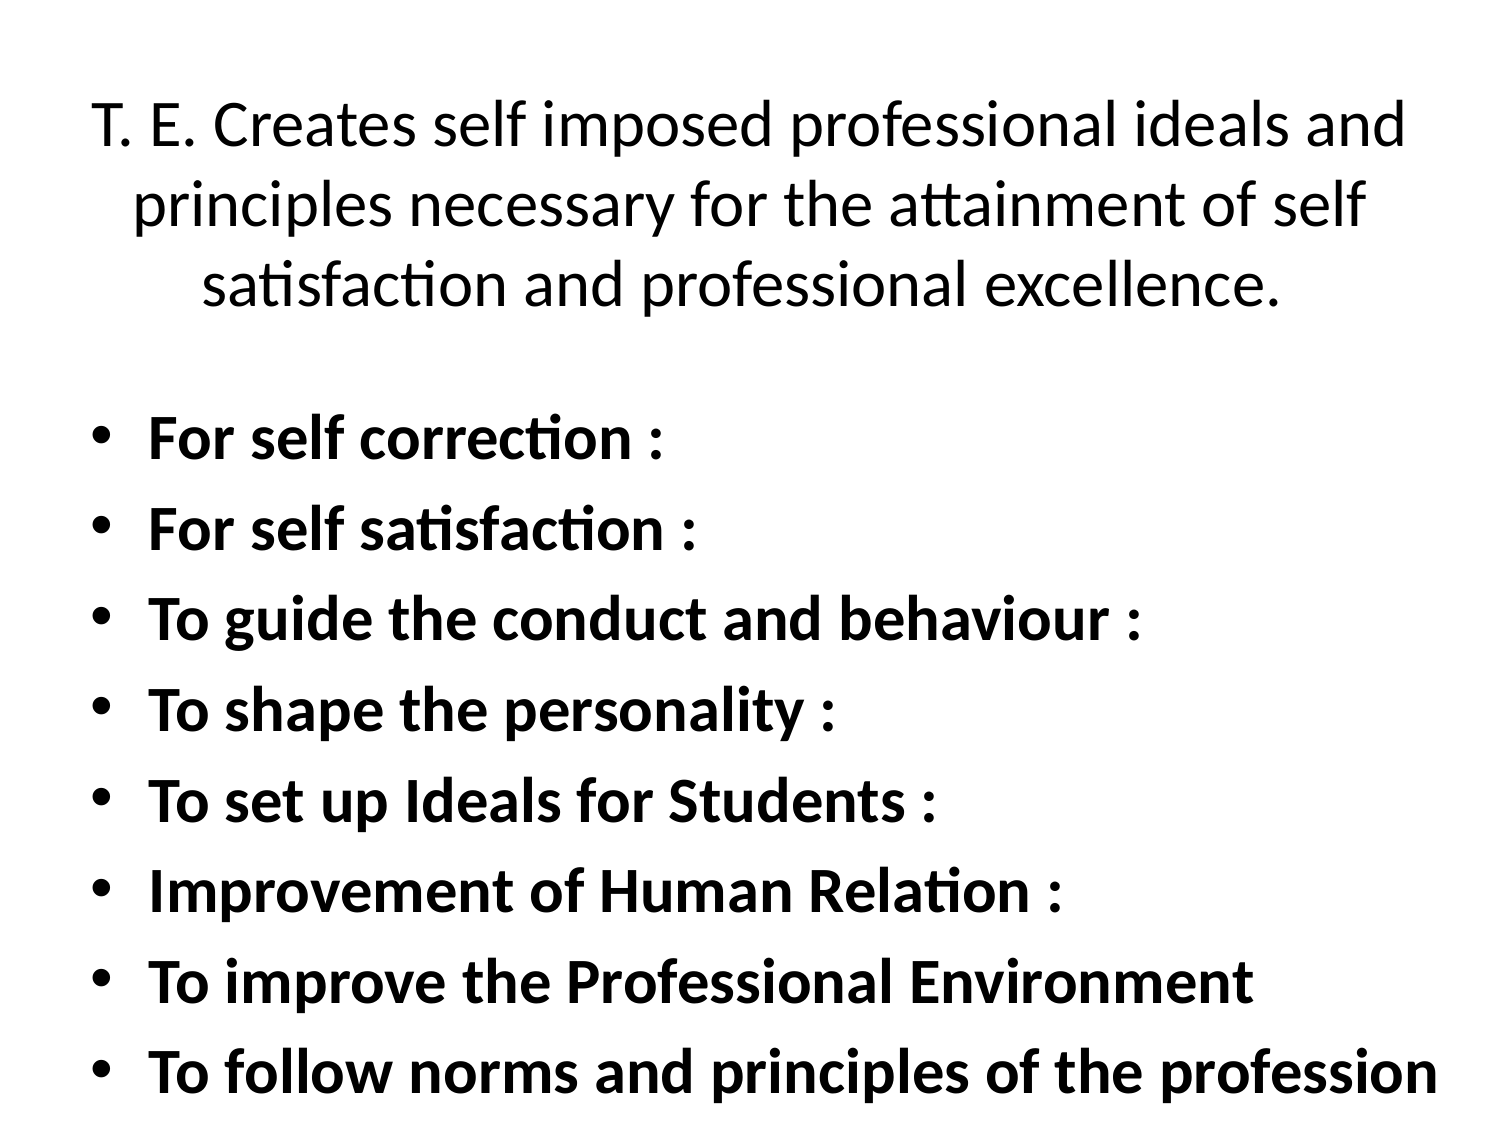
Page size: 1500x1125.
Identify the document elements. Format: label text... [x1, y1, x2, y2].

list For self correction : For self satisfaction : To guide the conduct and behaviour : To shape the personality : To set up Ideals for Students : Improvement of Human Relation : To improve the Professional Environment To follow norms and principles of the profession [75, 387, 1463, 1125]
title T. E. Creates self imposed professional ideals and principles necessary for the attainment of self satisfaction and professional excellence. [75, 162, 1425, 238]
